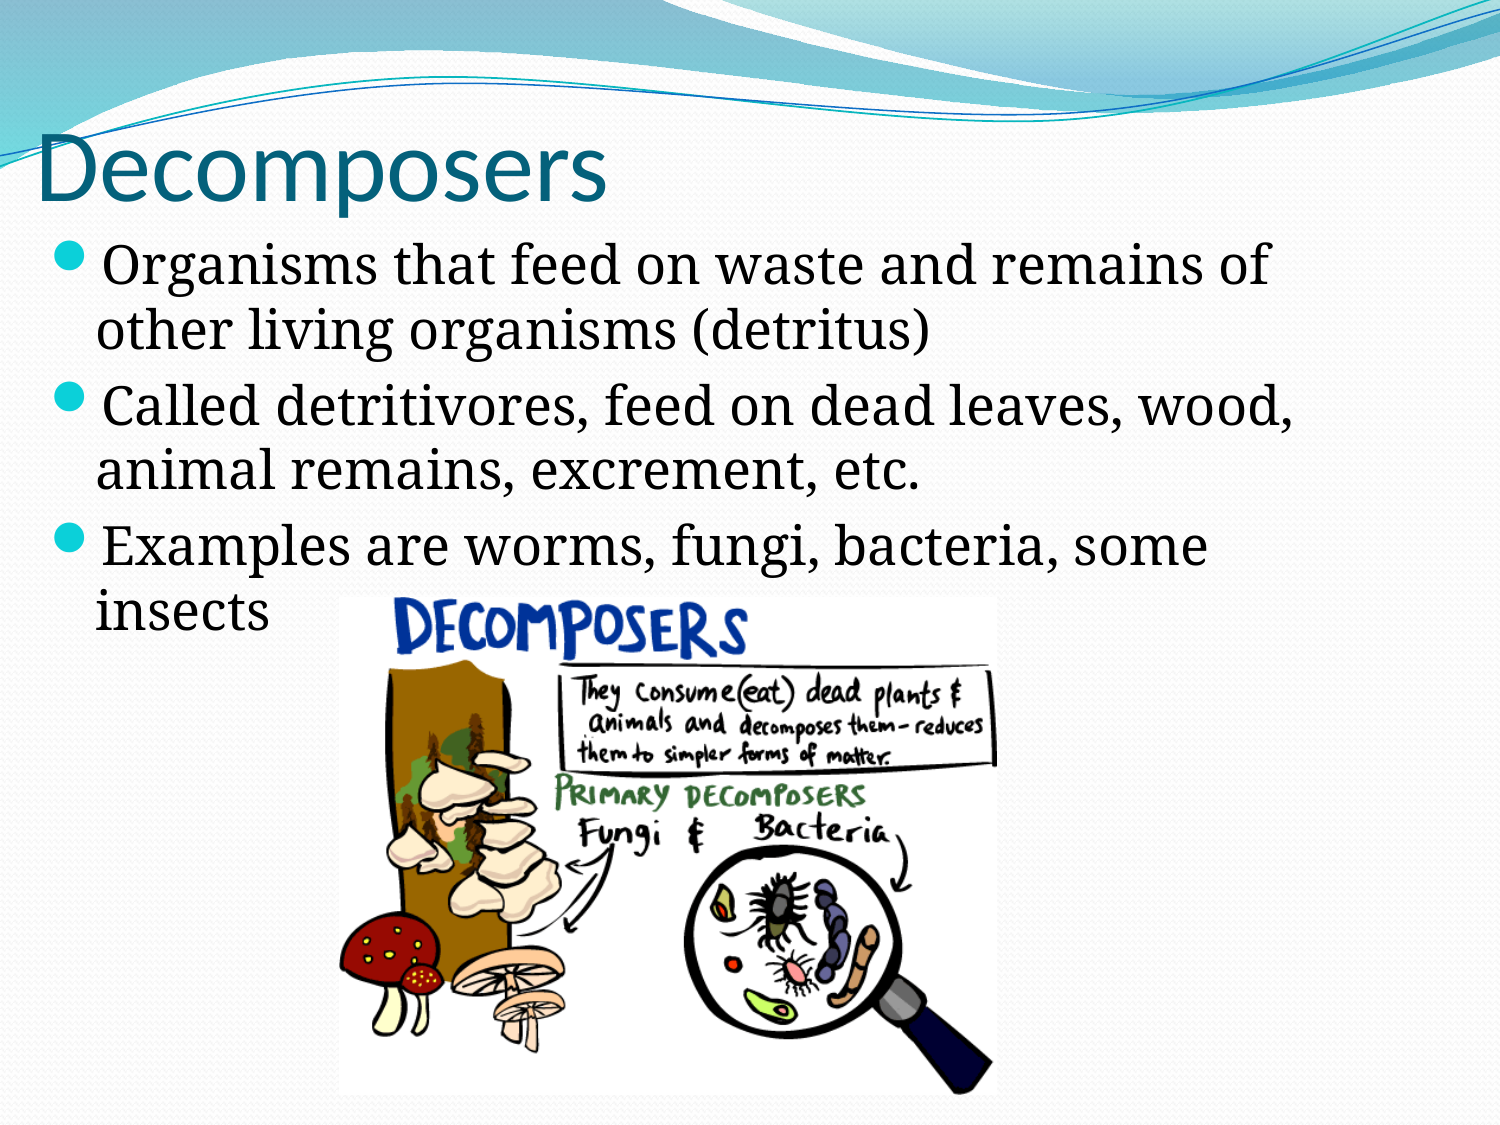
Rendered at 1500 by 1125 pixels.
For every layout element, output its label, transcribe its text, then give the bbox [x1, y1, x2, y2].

list Organisms that feed on waste and remains of other living organisms (detritus) Called detritivores, feed on dead leaves, wood, animal remains, excrement, etc. Examples are worms, fungi, bacteria, some insects [34, 222, 1386, 943]
picture [339, 597, 997, 1095]
title Decomposers [34, 34, 1386, 222]
